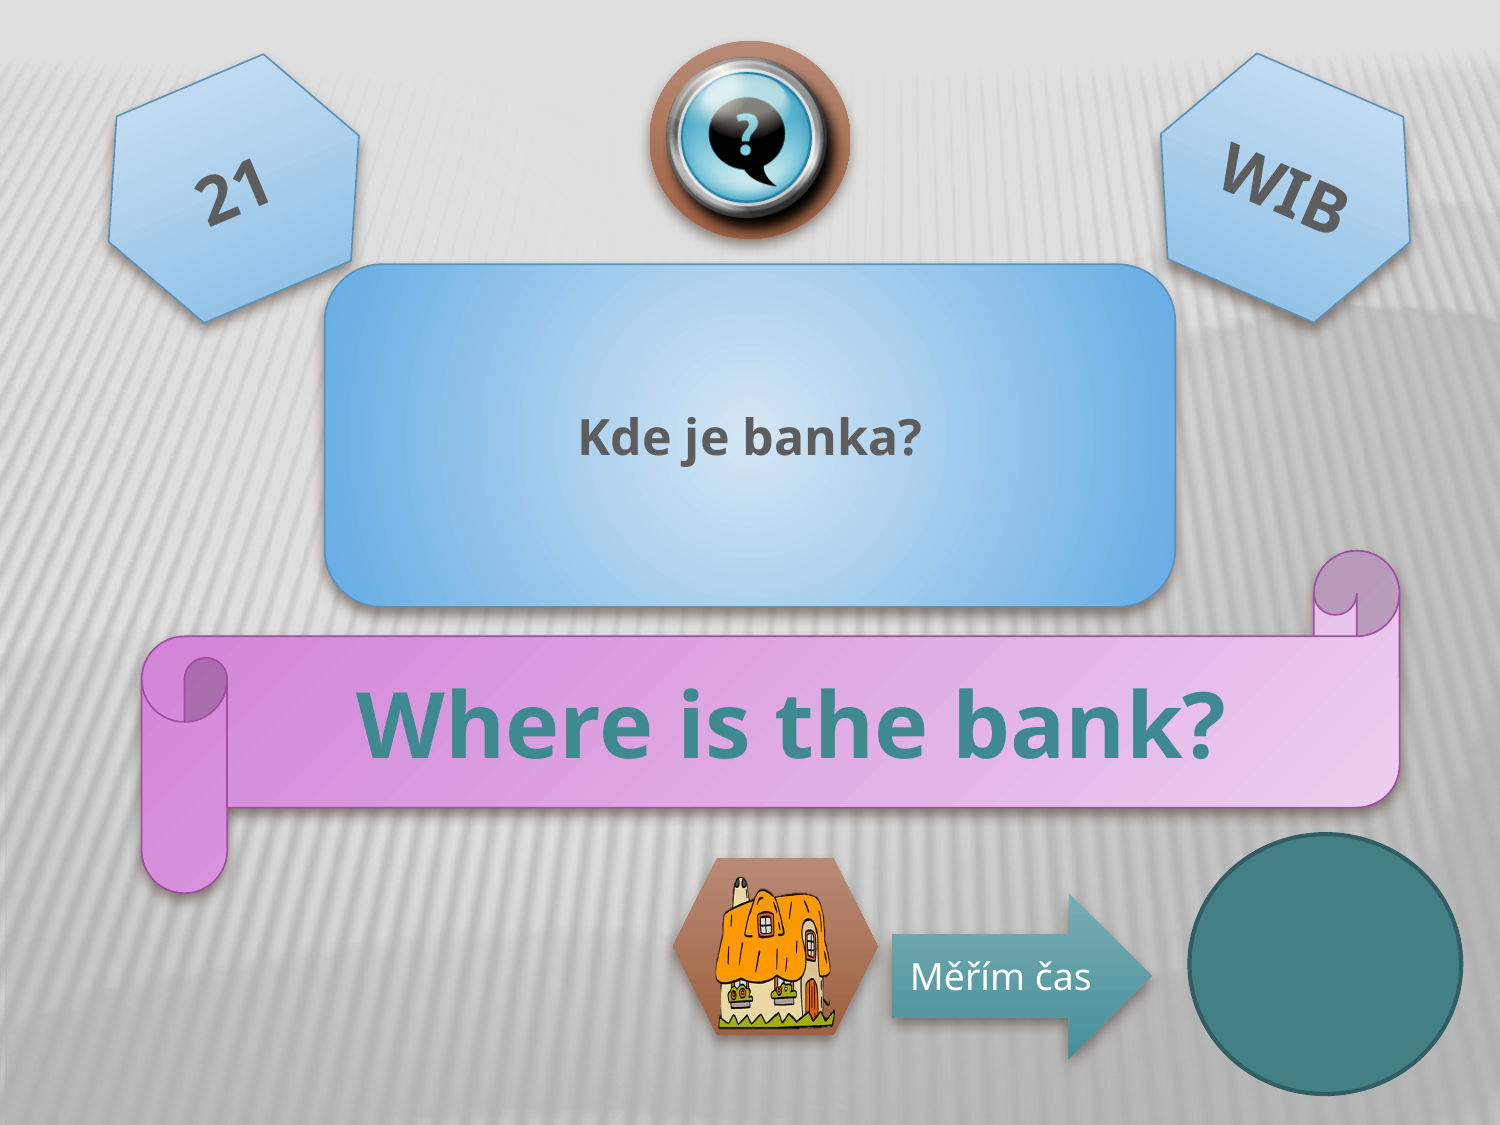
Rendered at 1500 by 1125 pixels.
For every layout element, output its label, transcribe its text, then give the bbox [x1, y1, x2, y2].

text_box WIB [1160, 52, 1411, 324]
text_box [1187, 832, 1464, 1097]
text_box Where is the bank? [140, 549, 1401, 895]
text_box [672, 857, 878, 1040]
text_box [649, 40, 851, 242]
text_box 21 [107, 53, 360, 324]
text_box Kde je banka? [323, 263, 1177, 608]
text_box Měřím čas [891, 893, 1152, 1059]
